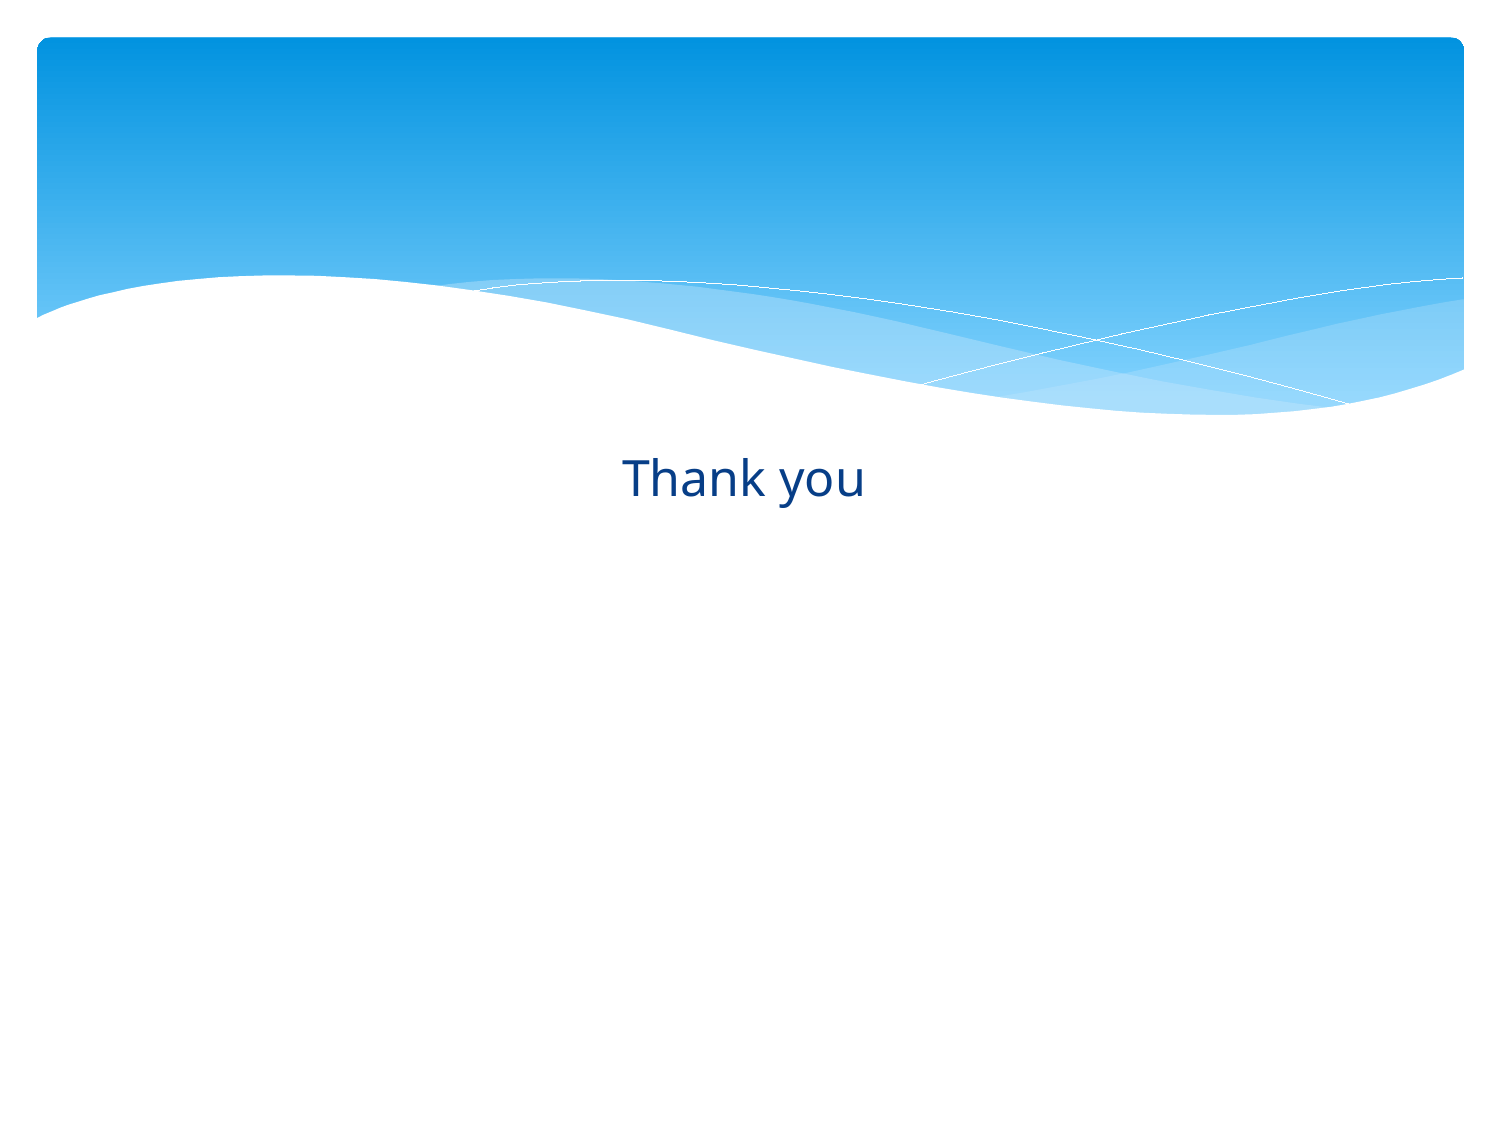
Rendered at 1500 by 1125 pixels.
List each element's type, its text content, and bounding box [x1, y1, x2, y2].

list Thank you [143, 438, 1359, 1005]
